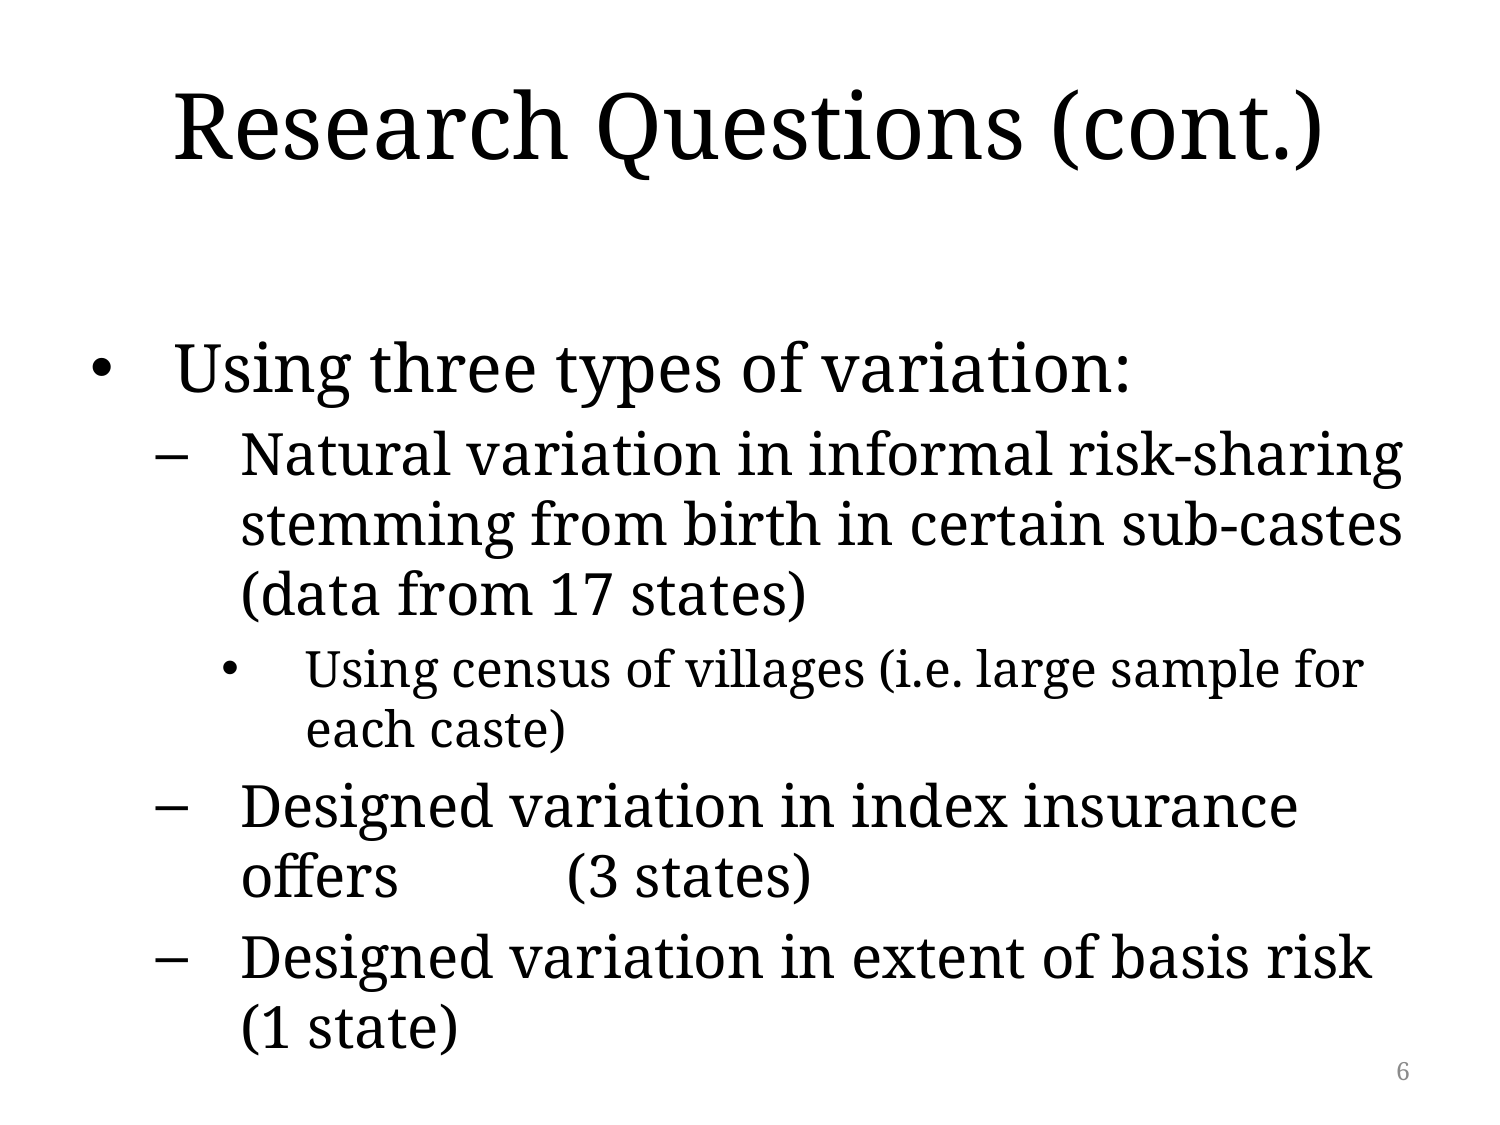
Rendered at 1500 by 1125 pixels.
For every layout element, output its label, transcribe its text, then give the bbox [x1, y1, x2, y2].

title Research Questions (cont.) [75, 45, 1425, 200]
list Using three types of variation: Natural variation in informal risk-sharing stemming from birth in certain sub-castes (data from 17 states) Using census of villages (i.e. large sample for each caste) Designed variation in index insurance offers (3 states) Designed variation in extent of basis risk (1 state) [75, 224, 1450, 1075]
slide_number 6 [1074, 1042, 1425, 1103]
